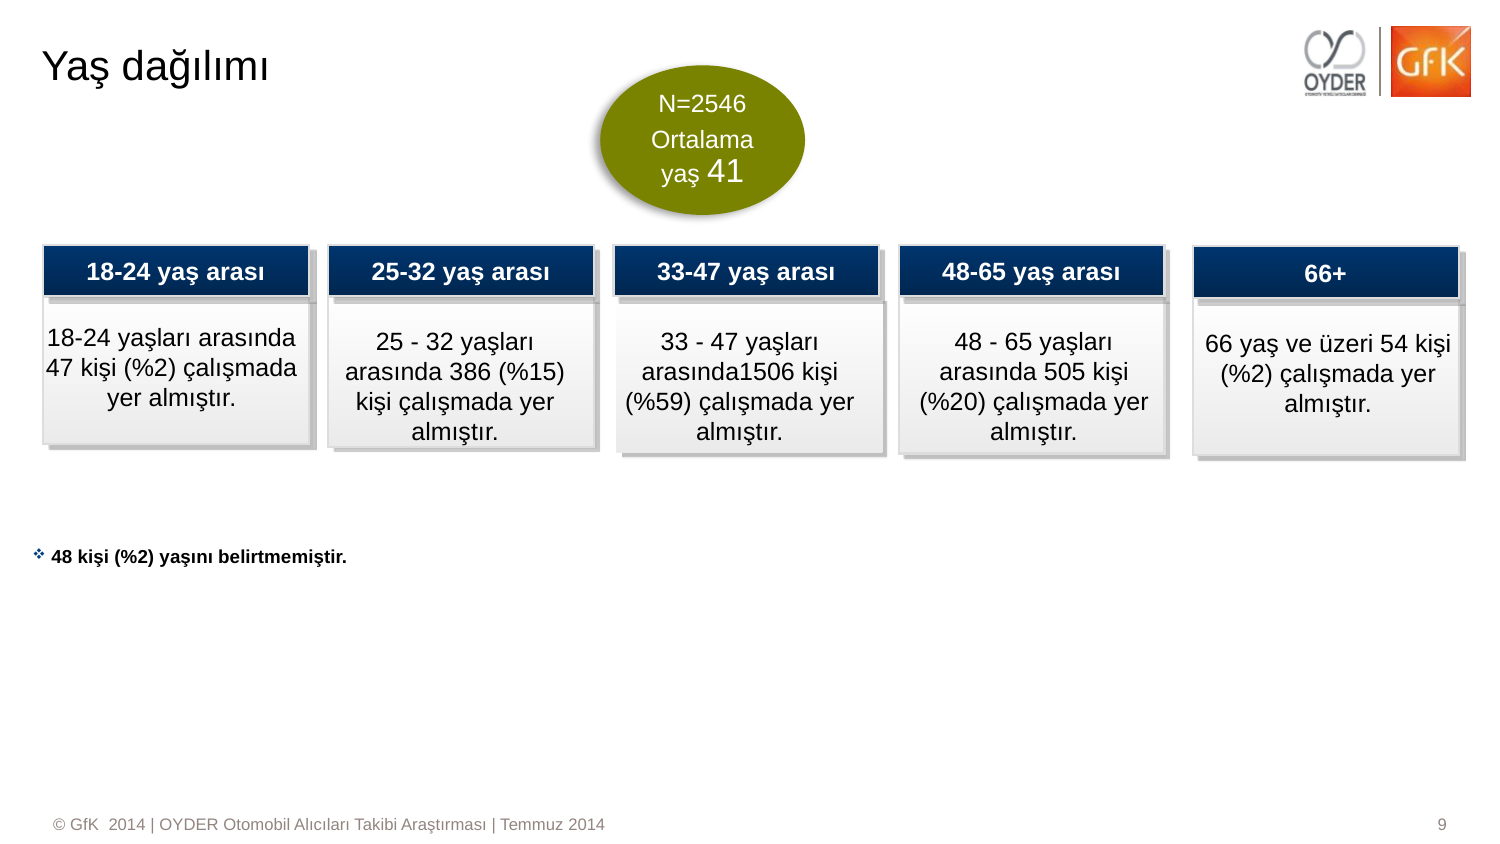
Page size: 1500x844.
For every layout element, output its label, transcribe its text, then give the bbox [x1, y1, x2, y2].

text_box 66 yaş ve üzeri 54 kişi (%2) çalışmada yer almıştır. [1197, 327, 1459, 505]
text_box 18-24 yaş arası [42, 244, 309, 297]
text_box N=2546 Ortalama yaş 41 [598, 63, 808, 217]
picture [1391, 26, 1471, 97]
text_box [328, 297, 594, 447]
text_box 48 kişi (%2) yaşını belirtmemiştir. [17, 537, 1477, 575]
text_box 33-47 yaş arası [613, 244, 880, 297]
text_box 48-65 yaş arası [898, 244, 1165, 297]
text_box 48 - 65 yaşları arasında 505 kişi (%20) çalışmada yer almıştır. [903, 325, 1165, 503]
title Yaş dağılımı [41, 16, 1093, 111]
text_box 66+ [1192, 246, 1459, 298]
text_box 25-32 yaş arası [328, 244, 594, 297]
text_box [616, 297, 883, 453]
text_box 33 - 47 yaşları arasında1506 kişi (%59) çalışmada yer almıştır. [609, 325, 871, 503]
text_box [1192, 298, 1459, 455]
text_box [898, 297, 1165, 454]
text_box 25 - 32 yaşları arasında 386 (%15) kişi çalışmada yer almıştır. [324, 325, 586, 503]
picture [1298, 24, 1371, 97]
text_box 18-24 yaşları arasında 47 kişi (%2) çalışmada yer almıştır. [41, 321, 303, 499]
text_box [42, 297, 309, 444]
